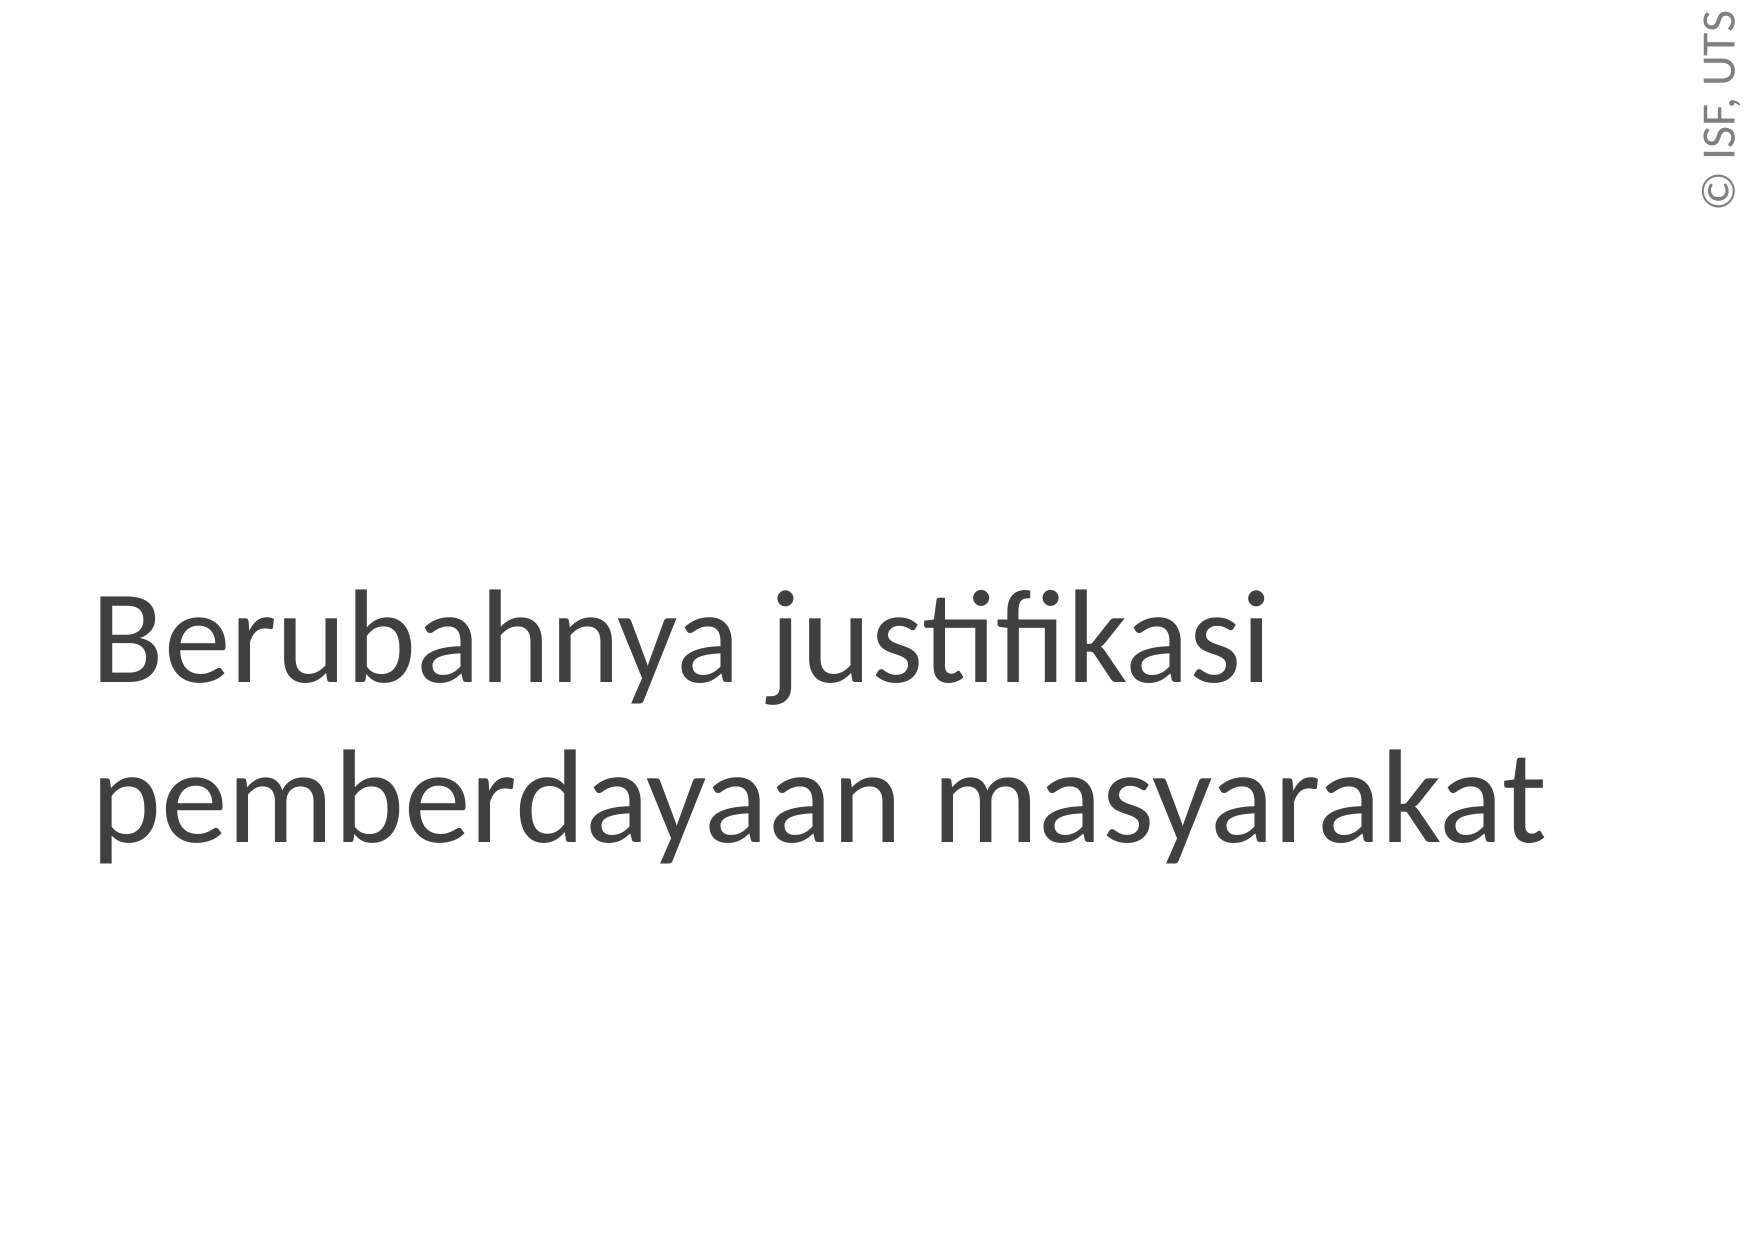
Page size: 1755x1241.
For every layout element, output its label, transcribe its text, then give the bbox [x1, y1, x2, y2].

list Berubahnya justifikasi pemberdayaan masyarakat [74, 284, 1686, 1134]
